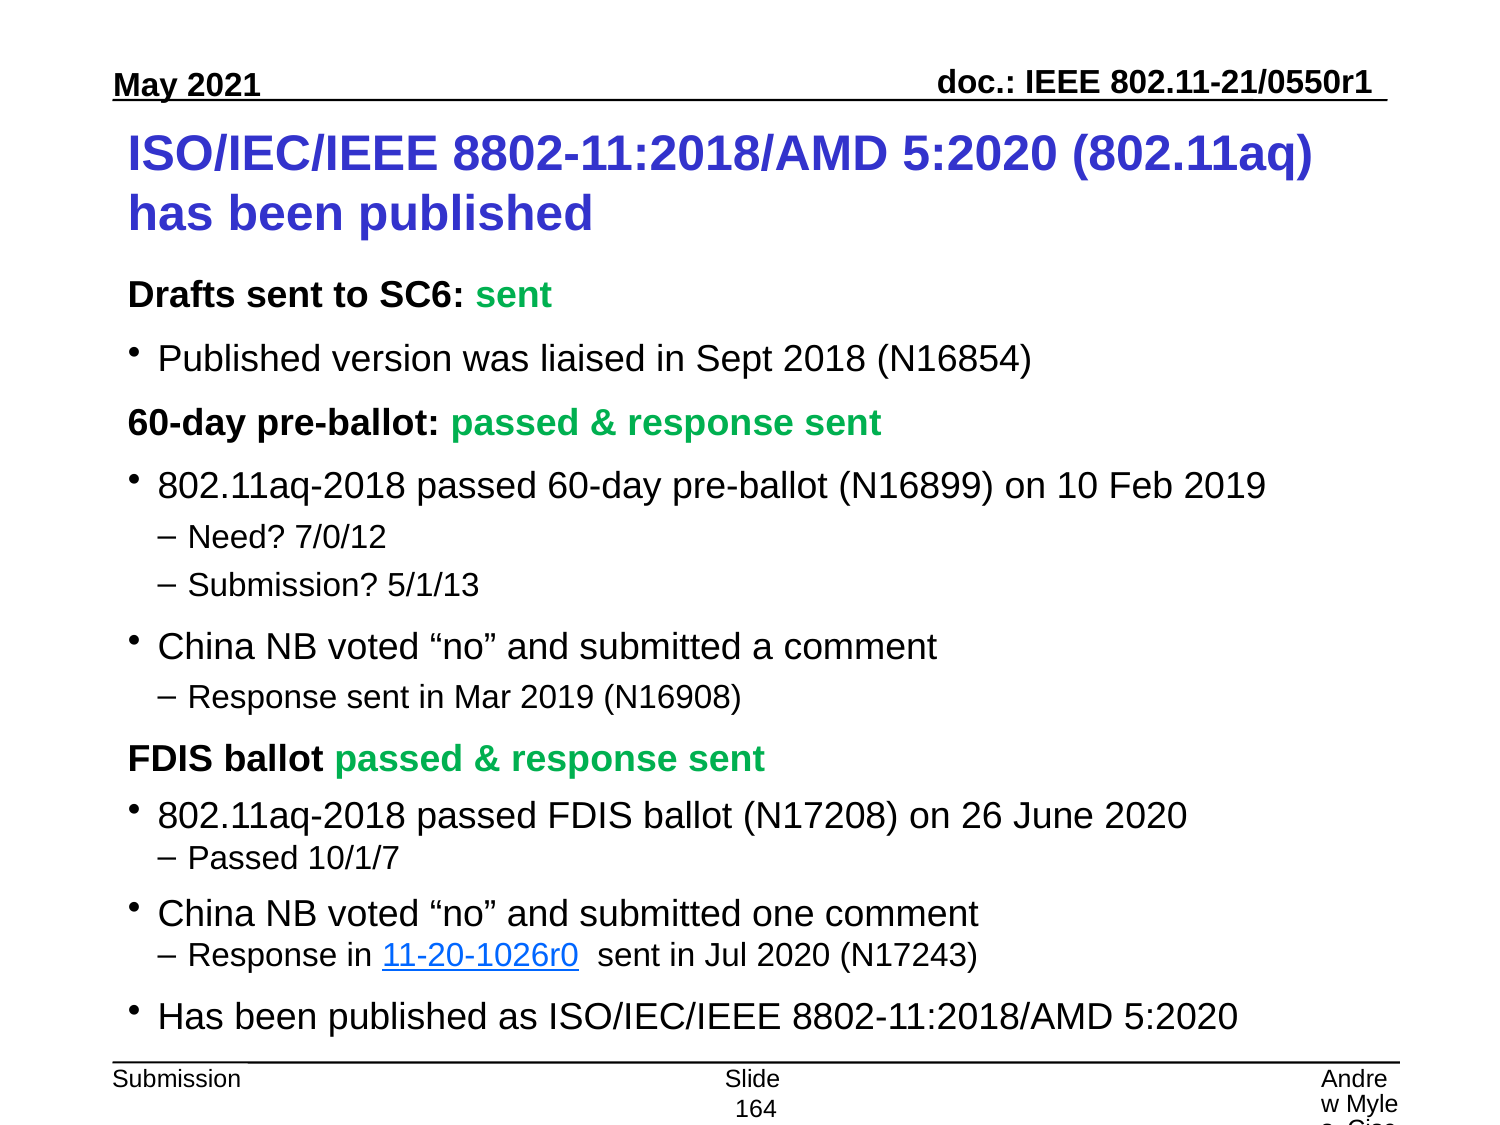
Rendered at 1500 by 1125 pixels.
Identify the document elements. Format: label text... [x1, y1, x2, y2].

list Drafts sent to SC6: sent Published version was liaised in Sept 2018 (N16854) 60-day pre-ballot: passed & response sent 802.11aq-2018 passed 60-day pre-ballot (N16899) on 10 Feb 2019 Need? 7/0/12 Submission? 5/1/13 China NB voted “no” and submitted a comment Response sent in Mar 2019 (N16908) FDIS ballot passed & response sent 802.11aq-2018 passed FDIS ballot (N17208) on 26 June 2020 Passed 10/1/7 China NB voted “no” and submitted one comment Response in 11-20-1026r0 sent in Jul 2020 (N17243) Has been published as ISO/IEC/IEEE 8802-11:2018/AMD 5:2020 [112, 262, 1388, 938]
title ISO/IEC/IEEE 8802-11:2018/AMD 5:2020 (802.11aq) has been published [112, 112, 1388, 262]
footer Andrew Myles, Cisco [1320, 1061, 1402, 1093]
slide_number Slide 164 [709, 1061, 803, 1093]
